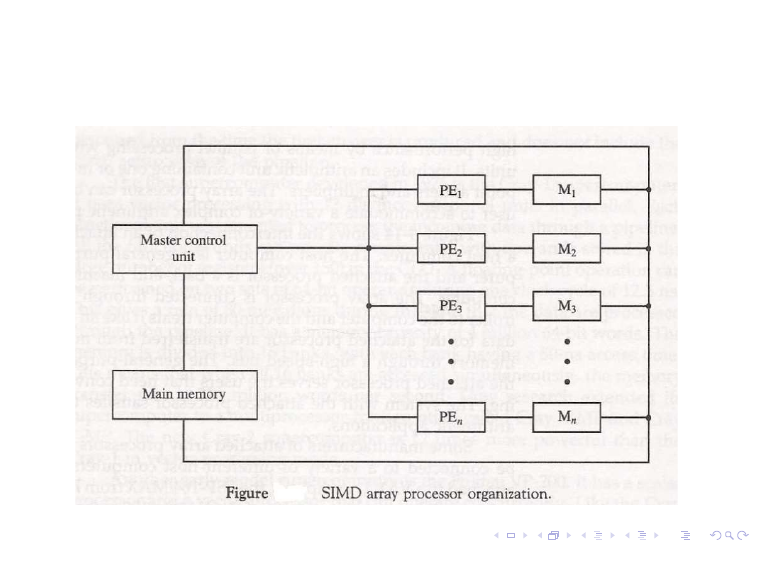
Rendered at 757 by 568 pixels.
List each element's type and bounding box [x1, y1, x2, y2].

text_box [75, 126, 678, 505]
